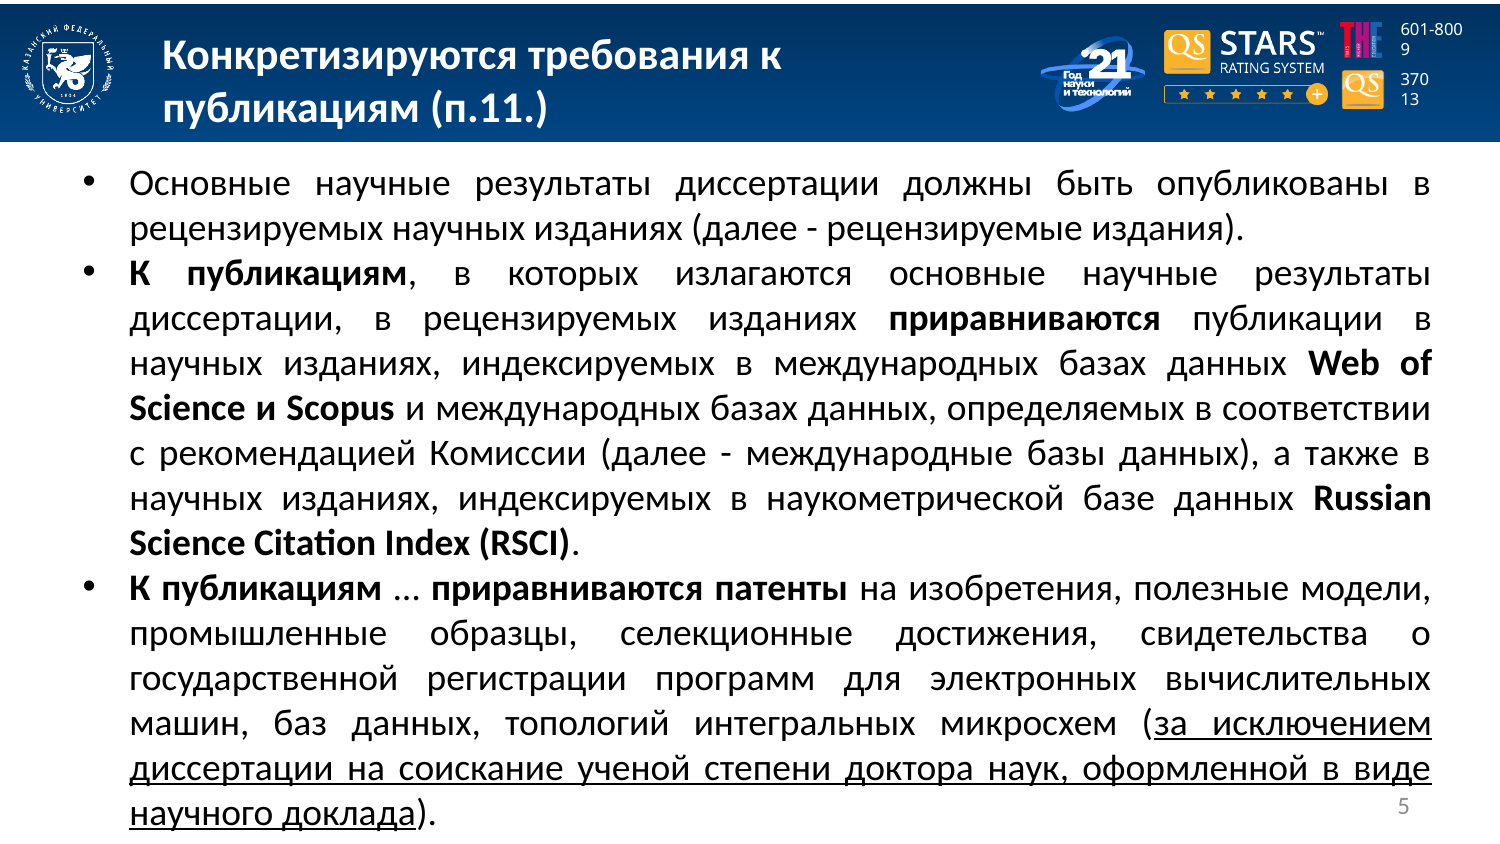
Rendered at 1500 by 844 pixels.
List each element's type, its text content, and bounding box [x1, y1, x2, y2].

picture [22, 24, 114, 114]
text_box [1033, 11, 1495, 133]
text_box Основные научные результаты диссертации должны быть опубликованы в рецензируемых научных изданиях (далее - рецензируемые издания). К публикациям, в которых излагаются основные научные результаты диссертации, в рецензируемых изданиях приравниваются публикации в научных изданиях, индексируемых в международных базах данных Web of Science и Scopus и международных базах данных, определяемых в соответствии с рекомендацией Комиссии (далее - международные базы данных), а также в научных изданиях, индексируемых в наукометрической базе данных Russian Science Citation Index (RSCI). К публикациям … приравниваются патенты на изобретения, полезные модели, промышленные образцы, селекционные достижения, свидетельства о государственной регистрации программ для электронных вычислительных машин, баз данных, топологий интегральных микросхем (за исключением диссертации на соискание ученой степени доктора наук, оформленной в виде научного доклада). [67, 150, 1447, 841]
text_box Конкретизируются требования к публикациям (п.11.) [147, 18, 1010, 139]
text_box [0, 3, 1500, 143]
